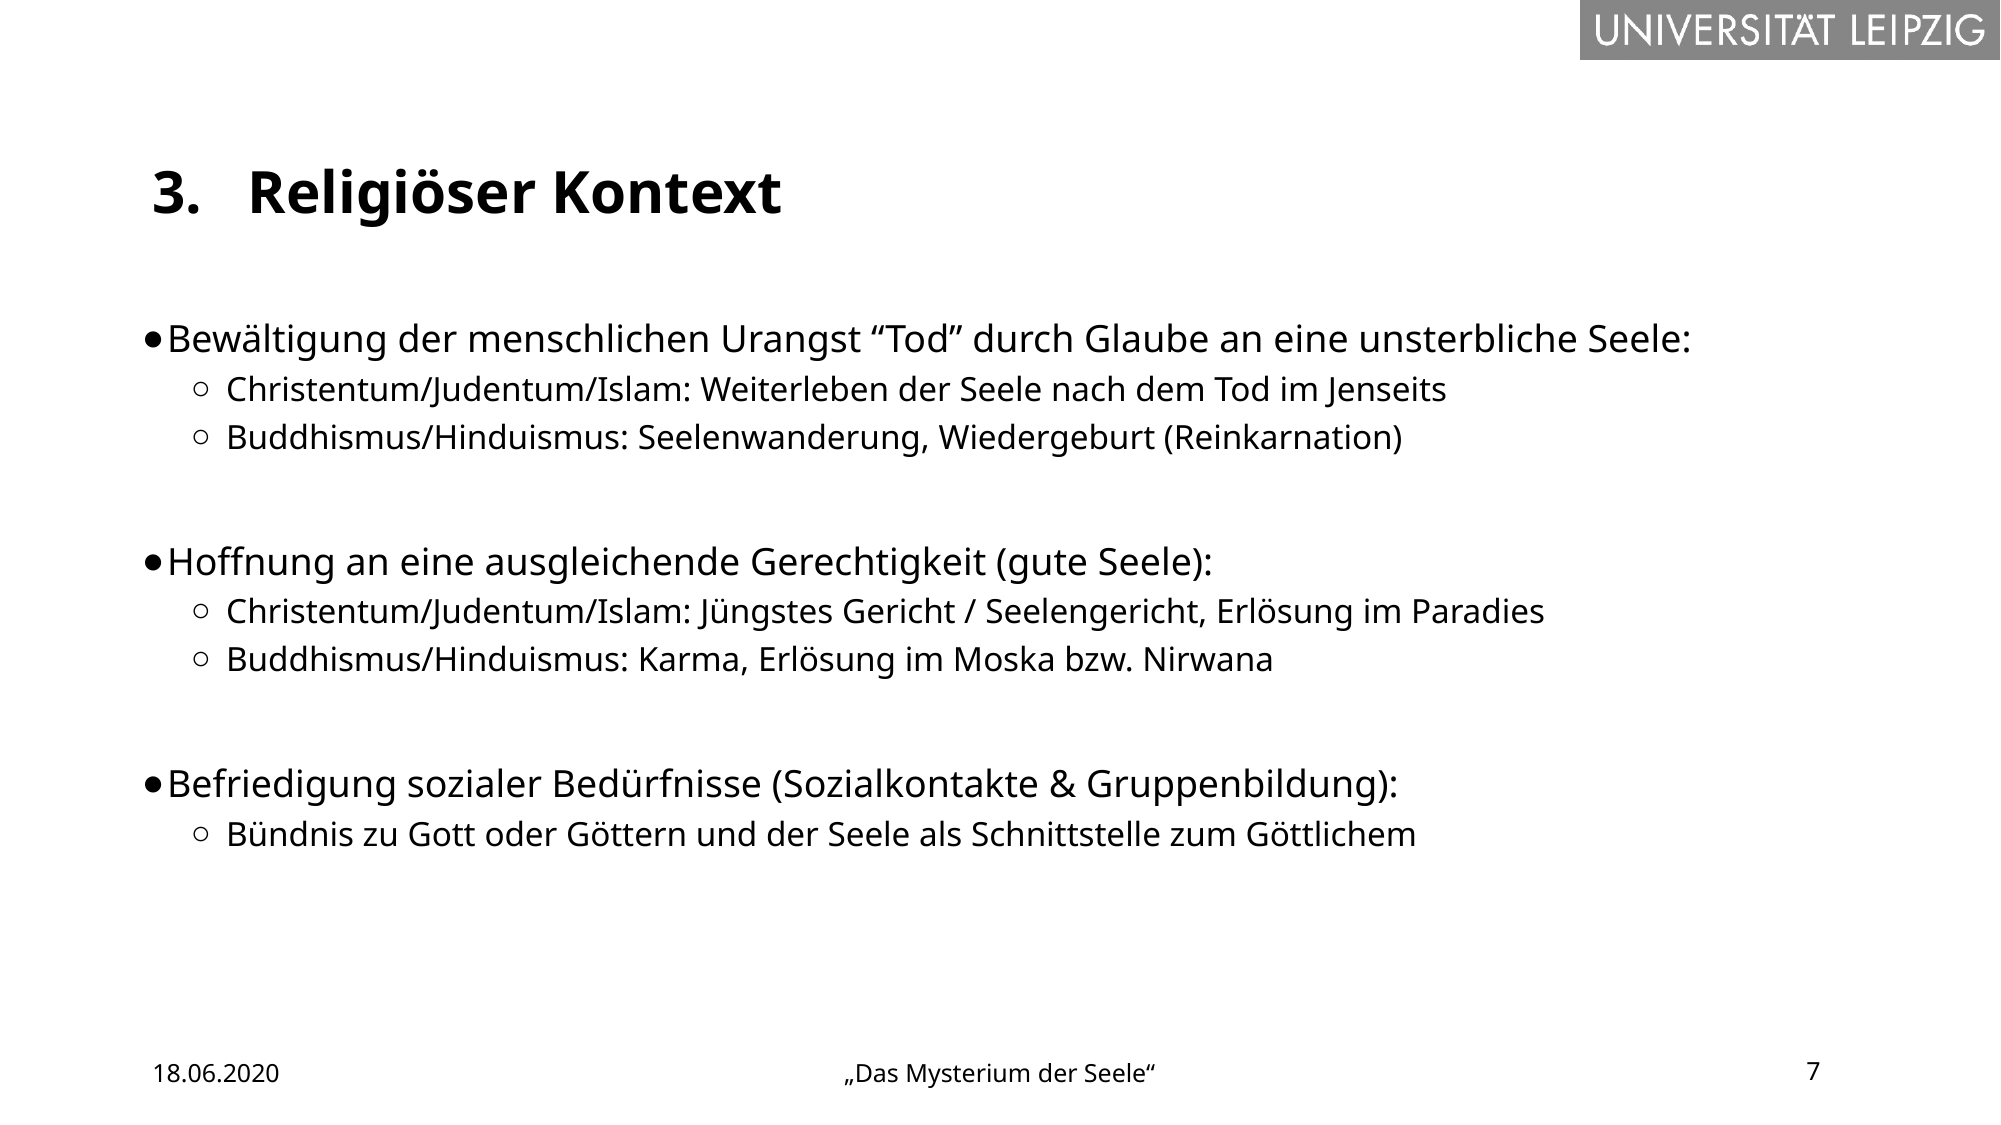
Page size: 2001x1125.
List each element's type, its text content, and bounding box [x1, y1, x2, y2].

footer „Das Mysterium der Seele“ [435, 1042, 1565, 1103]
title 3. Religiöser Kontext [137, 89, 1863, 278]
list Bewältigung der menschlichen Urangst “Tod” durch Glaube an eine unsterbliche Seele: Christentum/Judentum/Islam: Weiterleben der Seele nach dem Tod im Jenseits Buddhismus/Hinduismus: Seelenwanderung, Wiedergeburt (Reinkarnation) Hoffnung an eine ausgleichende Gerechtigkeit (gute Seele): Christentum/Judentum/Islam: Jüngstes Gericht / Seelengericht, Erlösung im Paradies Buddhismus/Hinduismus: Karma, Erlösung im Moska bzw. Nirwana Befriedigung sozialer Bedürfnisse (Sozialkontakte & Gruppenbildung): Bündnis zu Gott oder Göttern und der Seele als Schnittstelle zum Göttlichem [122, 298, 1895, 1002]
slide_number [137, 1042, 435, 1103]
slide_number 7 [1764, 1042, 1863, 1103]
picture [1580, 0, 2000, 60]
